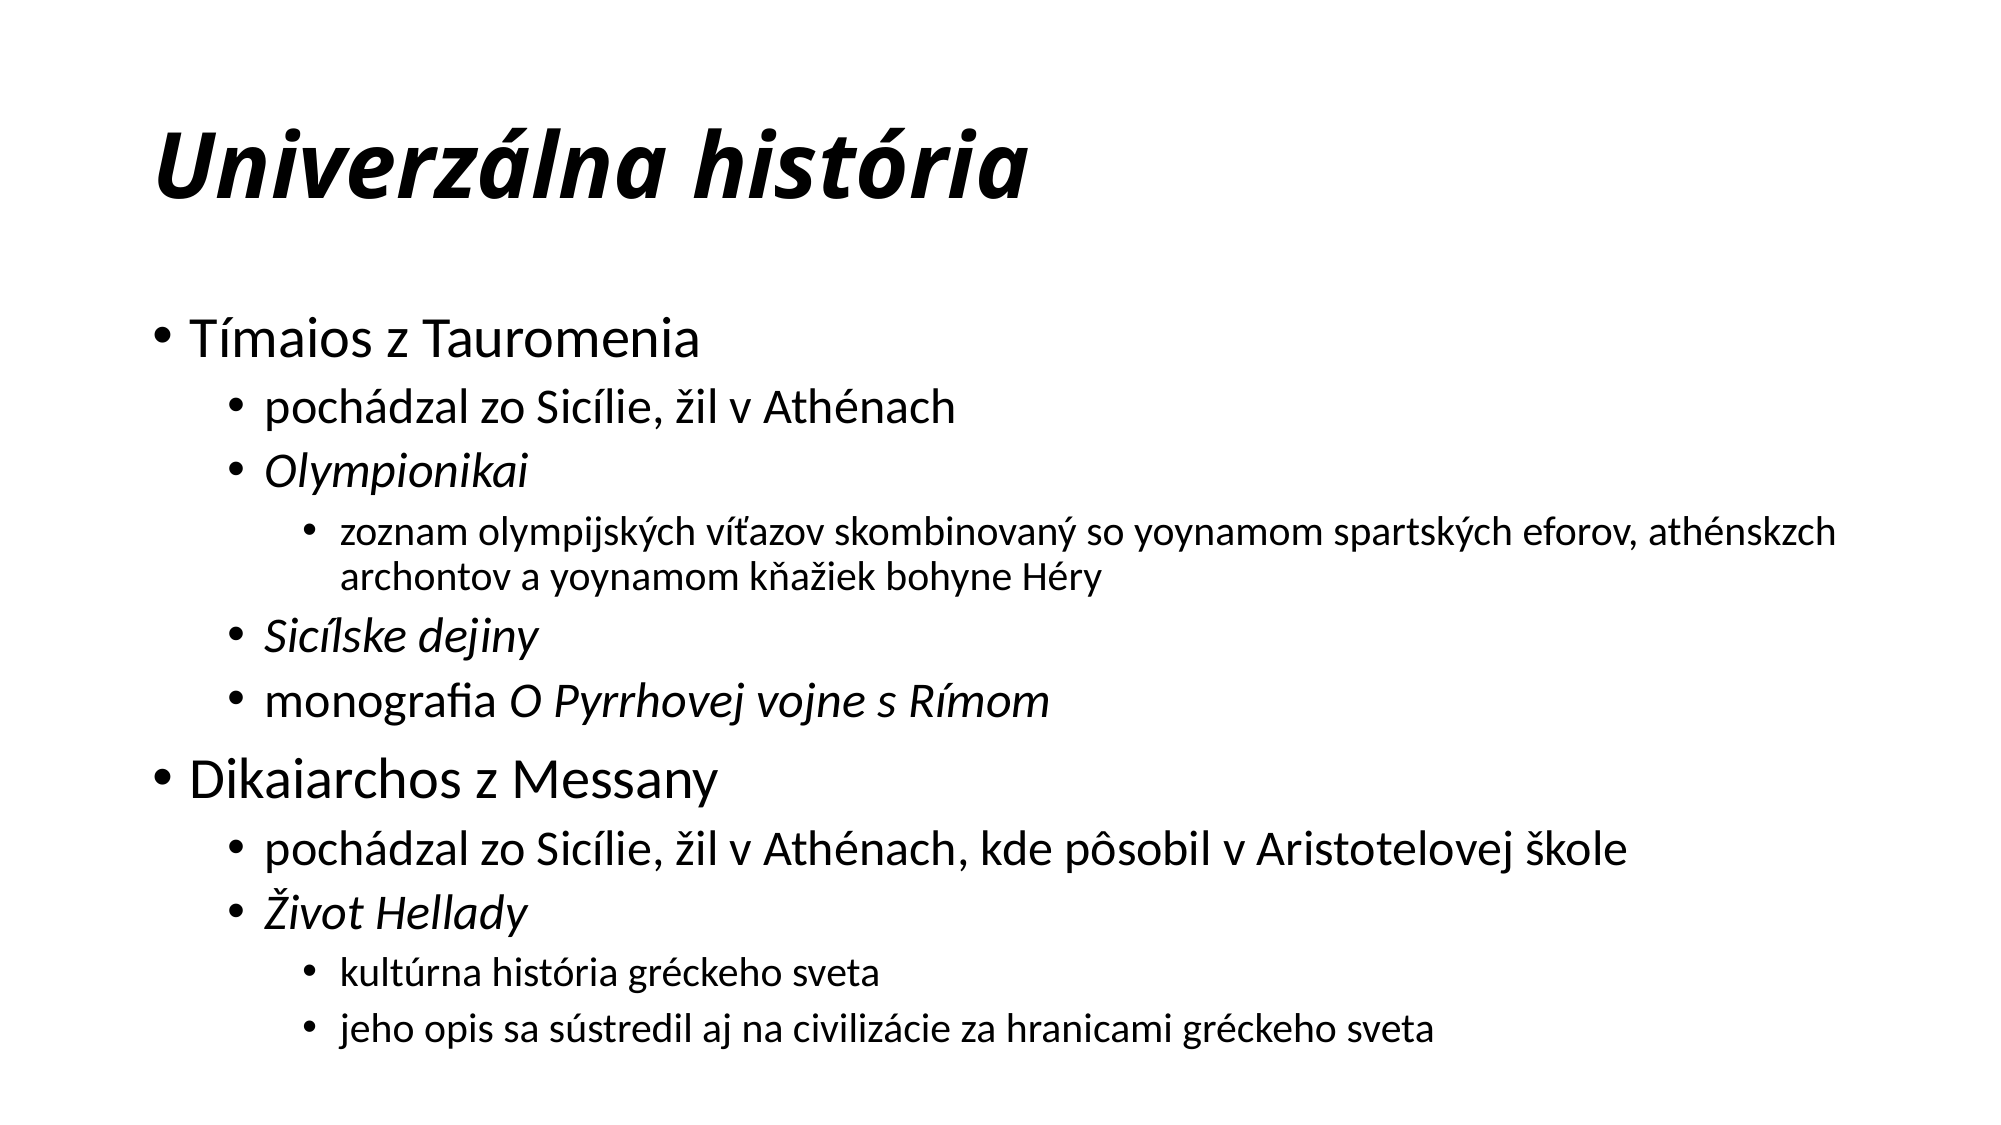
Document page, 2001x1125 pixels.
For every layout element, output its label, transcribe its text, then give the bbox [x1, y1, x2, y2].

list Tímaios z Tauromenia pochádzal zo Sicílie, žil v Athénach Olympionikai zoznam olympijských víťazov skombinovaný so yoynamom spartských eforov, athénskzch archontov a yoynamom kňažiek bohyne Héry Sicílske dejiny monografia O Pyrrhovej vojne s Rímom Dikaiarchos z Messany pochádzal zo Sicílie, žil v Athénach, kde pôsobil v Aristotelovej škole Život Hellady kultúrna história gréckeho sveta jeho opis sa sústredil aj na civilizácie za hranicami gréckeho sveta [137, 299, 1863, 1125]
title Univerzálna história [137, 59, 1863, 278]
